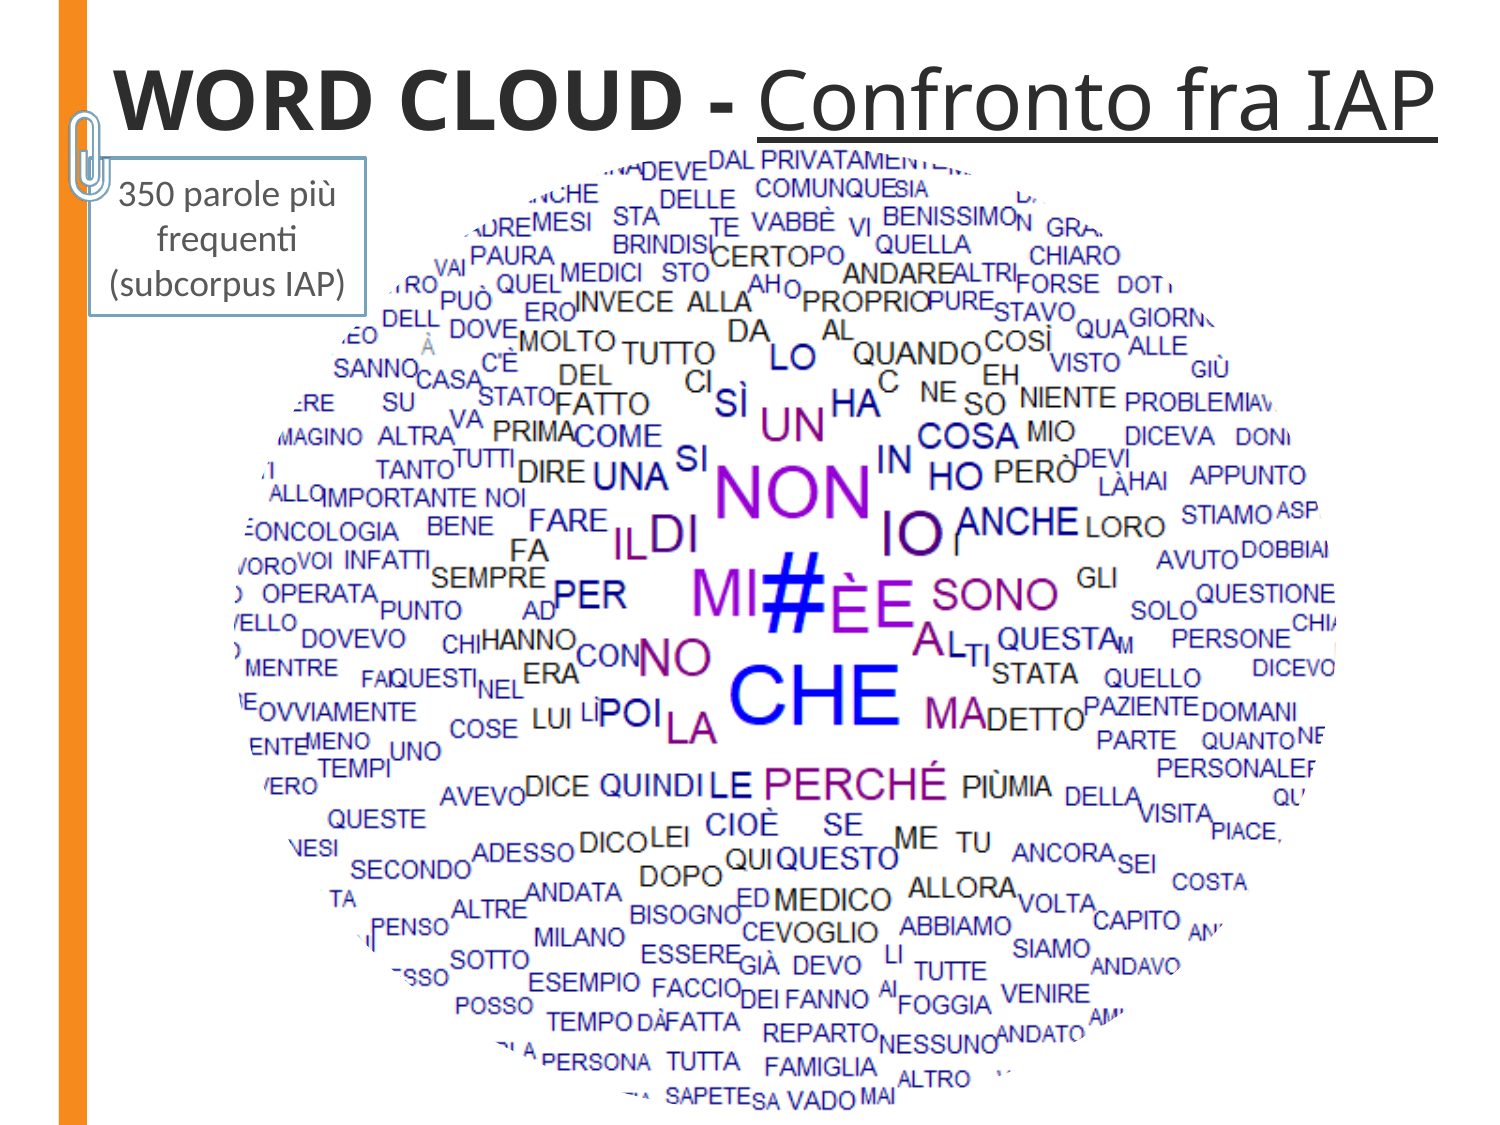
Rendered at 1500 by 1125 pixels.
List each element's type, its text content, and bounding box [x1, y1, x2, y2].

picture [39, 105, 140, 207]
text_box 350 parole più frequenti (subcorpus IAP) [87, 155, 234, 319]
picture [234, 145, 1337, 1114]
title WORD CLOUD - Confronto fra IAP [89, 52, 1462, 159]
